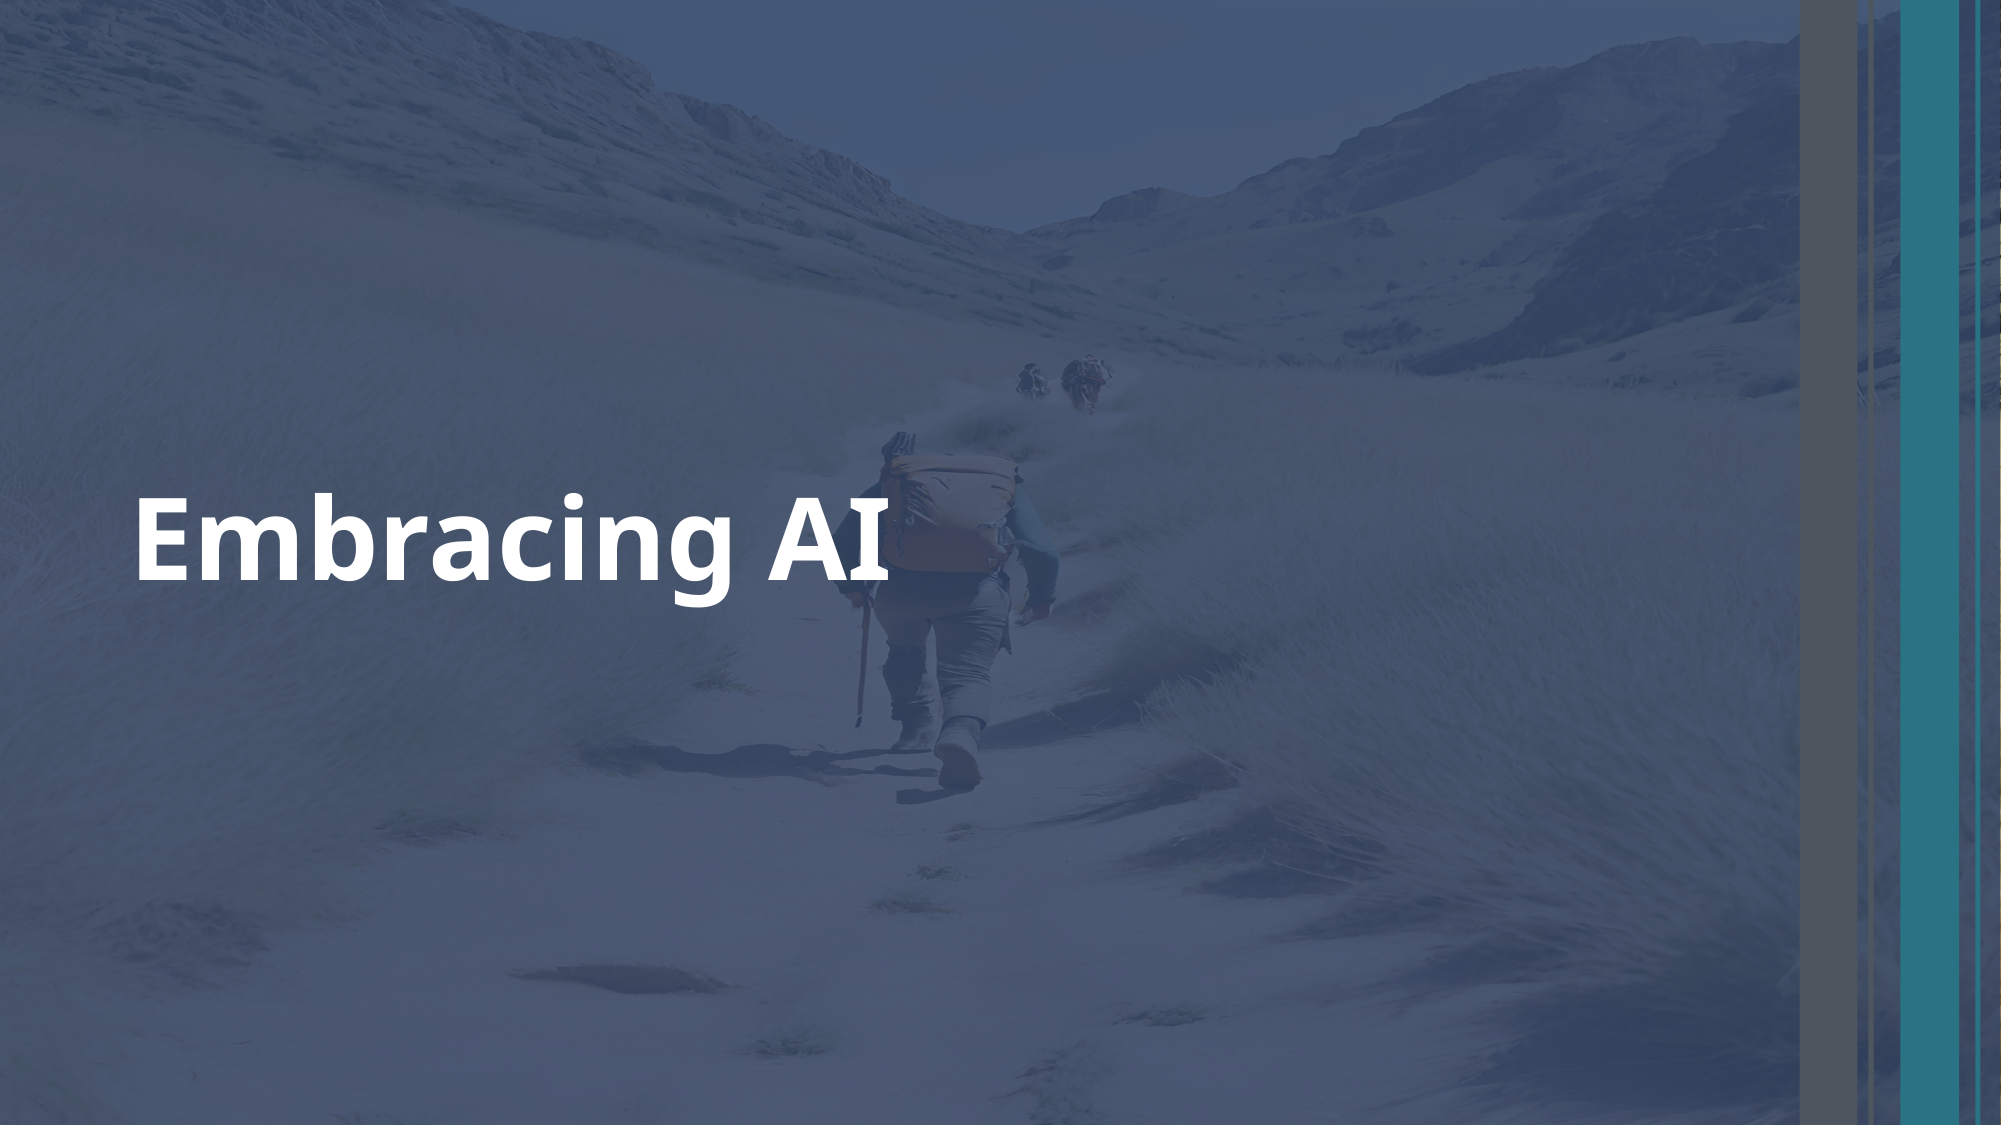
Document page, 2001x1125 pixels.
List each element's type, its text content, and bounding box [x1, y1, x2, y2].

text_box [1981, 0, 2000, 1125]
text_box Embracing AI [129, 412, 1757, 604]
text_box [1960, 0, 1975, 1125]
text_box [0, 0, 1900, 1125]
text_box [1975, 0, 1981, 1125]
text_box [1900, 0, 1960, 1125]
